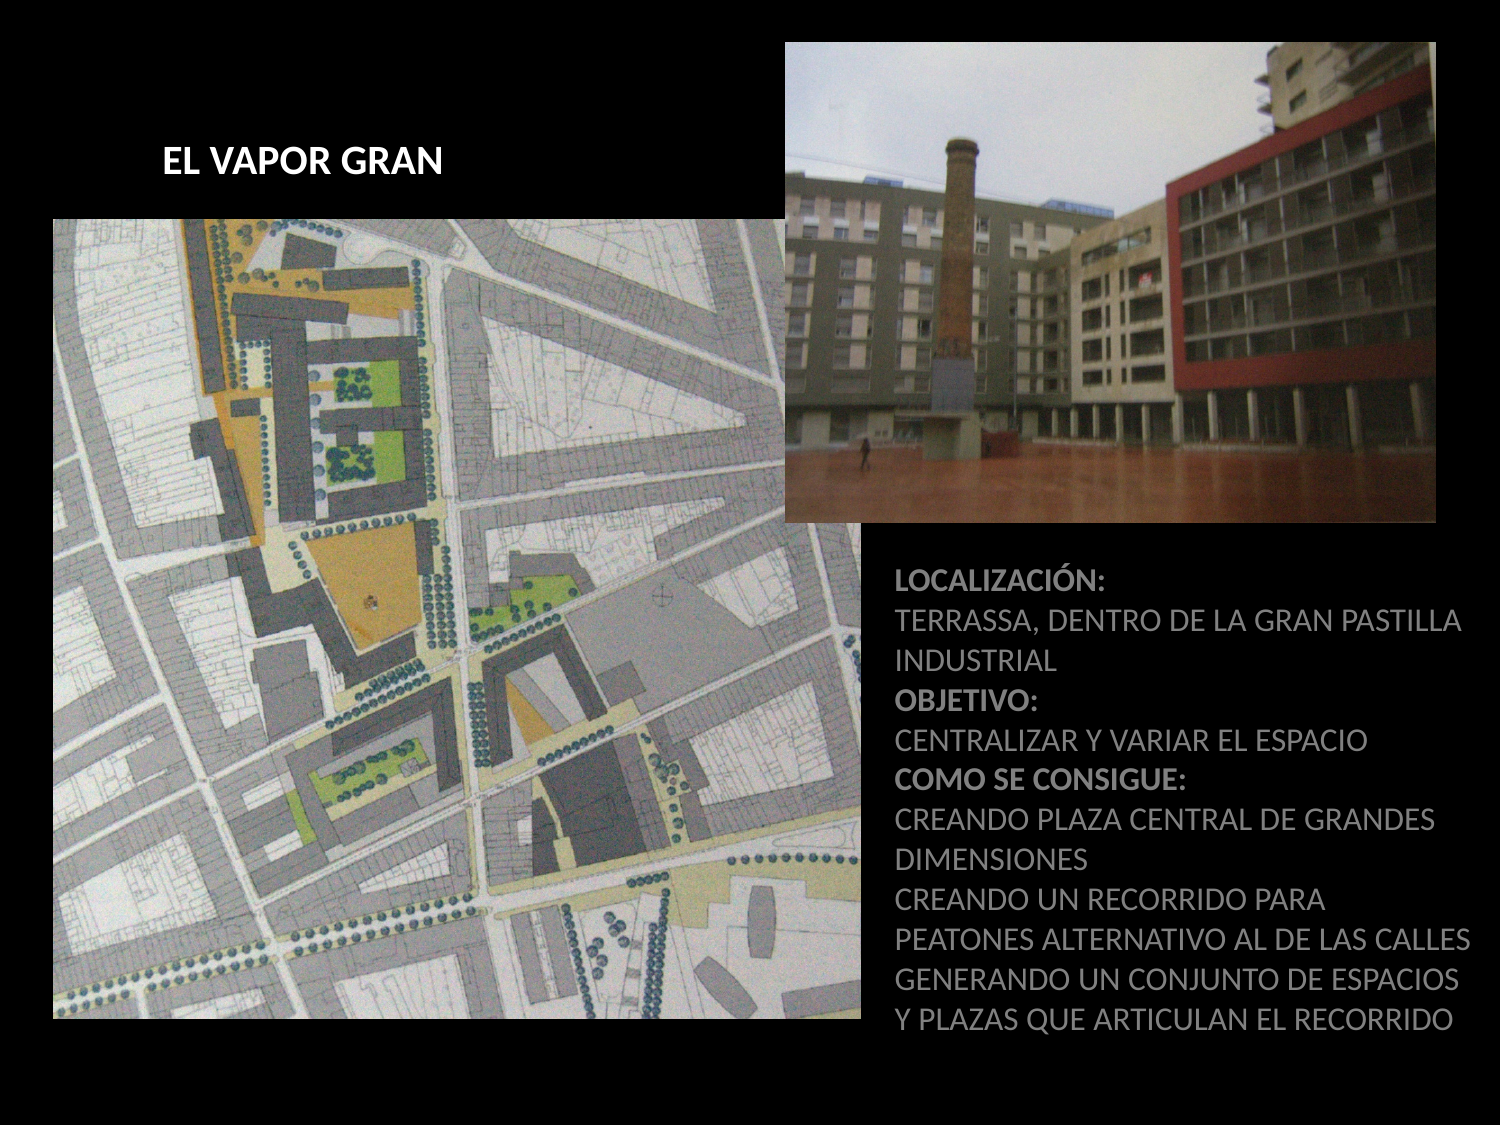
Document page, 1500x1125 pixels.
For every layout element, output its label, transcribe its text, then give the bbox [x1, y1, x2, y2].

text_box LOCALIZACIÓN: TERRASSA, DENTRO DE LA GRAN PASTILLA INDUSTRIAL OBJETIVO: CENTRALIZAR Y VARIAR EL ESPACIO COMO SE CONSIGUE: CREANDO PLAZA CENTRAL DE GRANDES DIMENSIONES CREANDO UN RECORRIDO PARA PEATONES ALTERNATIVO AL DE LAS CALLES GENERANDO UN CONJUNTO DE ESPACIOS Y PLAZAS QUE ARTICULAN EL RECORRIDO [879, 550, 1489, 1125]
text_box EL VAPOR GRAN [147, 125, 502, 218]
picture [52, 42, 1436, 1019]
